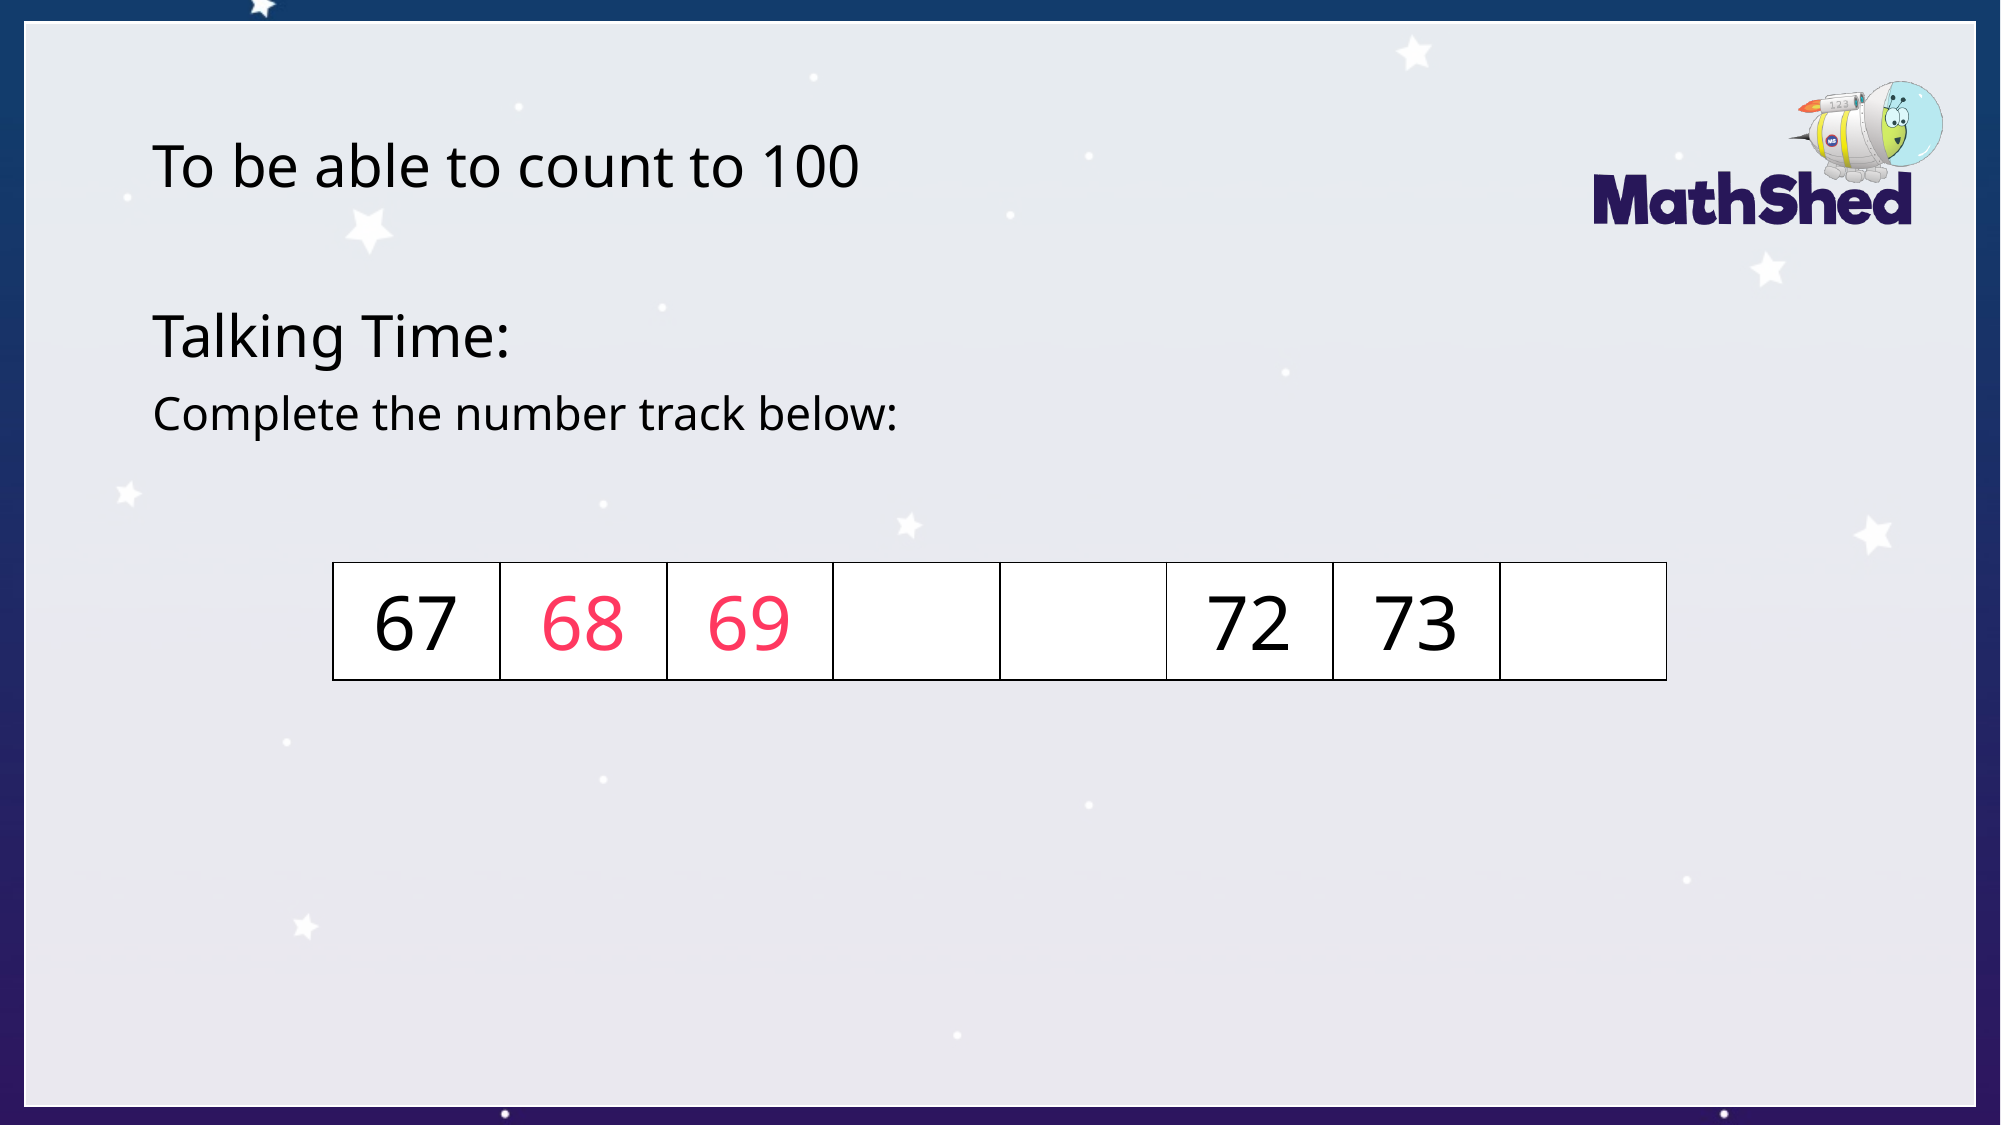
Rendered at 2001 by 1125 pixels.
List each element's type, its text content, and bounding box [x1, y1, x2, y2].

table_header 67 [334, 563, 499, 679]
picture [0, 0, 2001, 1125]
list Talking Time: Complete the number track below: [137, 299, 1863, 1014]
table_header [1001, 563, 1166, 679]
table_header 73 [1334, 563, 1499, 679]
table_header 68 [501, 563, 666, 679]
table_header 72 [1167, 563, 1332, 679]
title To be able to count to 100 [137, 59, 1578, 278]
table_header [1501, 563, 1666, 679]
table_header [834, 563, 999, 679]
table_header 69 [668, 563, 832, 679]
